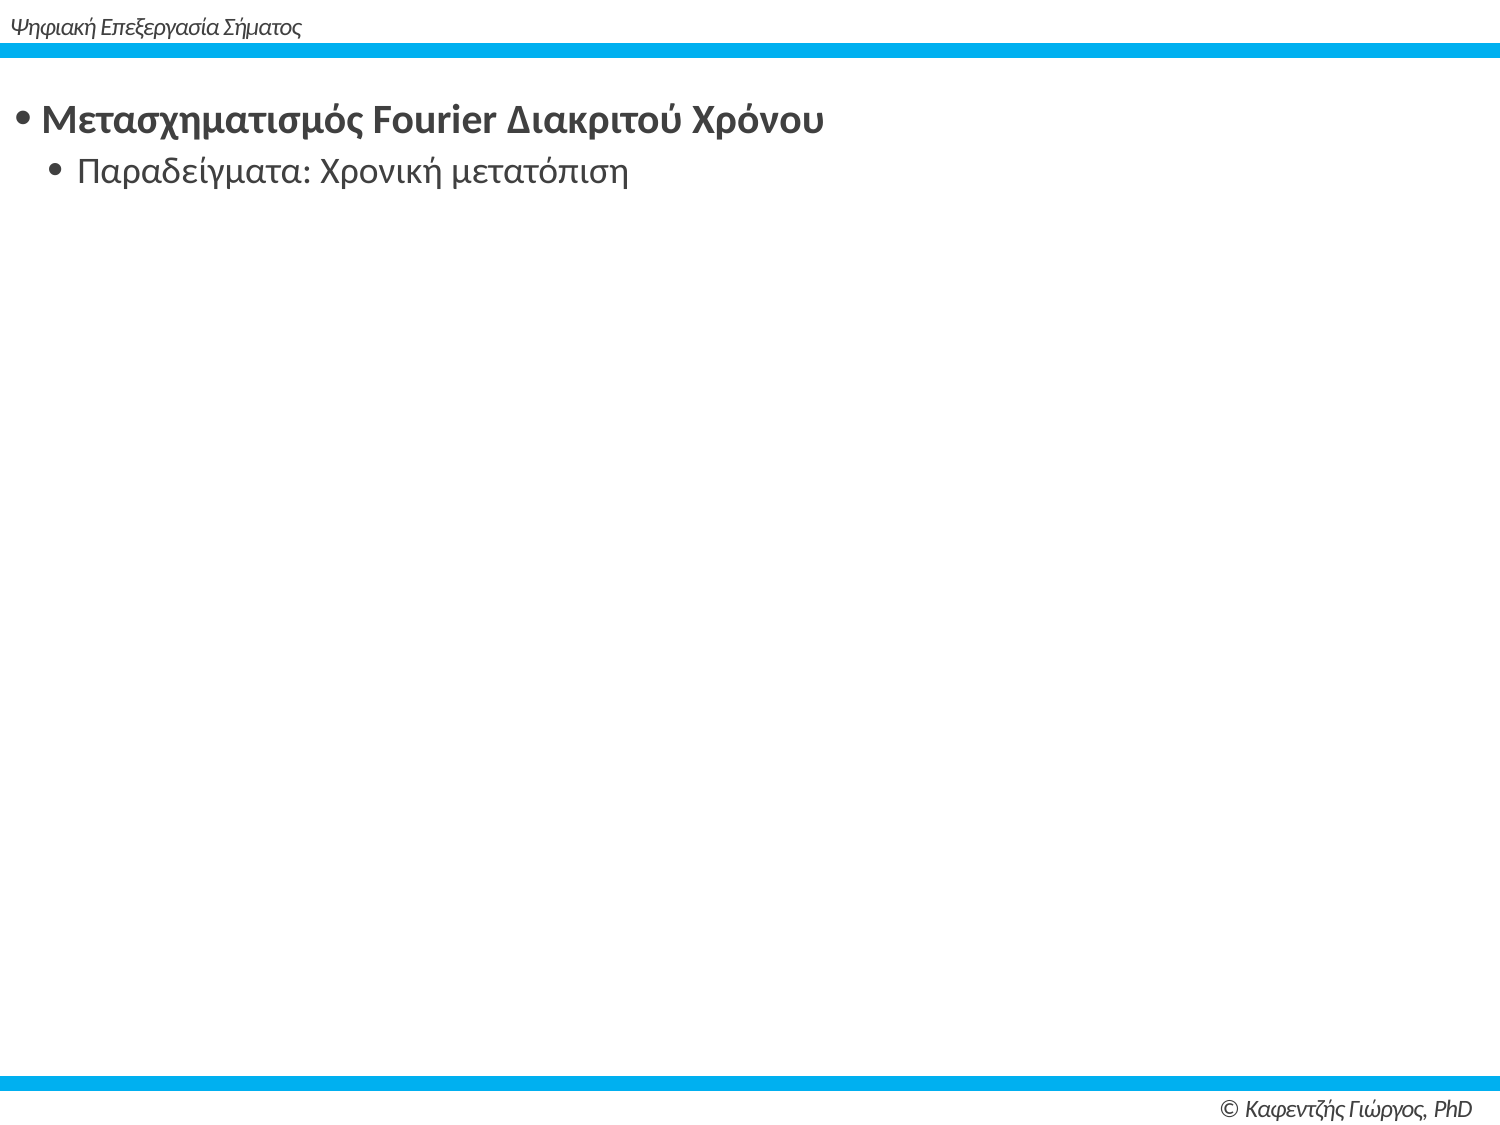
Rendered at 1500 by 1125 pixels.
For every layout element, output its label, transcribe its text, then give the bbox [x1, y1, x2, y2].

text_box © Καφεντζής Γιώργος, PhD [0, 1100, 1484, 1125]
list Μετασχηματισμός Fourier Διακριτού Χρόνου Παραδείγματα: Χρονική μετατόπιση [14, 90, 1484, 1076]
text_box [0, 1076, 1500, 1091]
text_box [0, 43, 1500, 58]
title Ψηφιακή Επεξεργασία Σήματος [0, 20, 1484, 43]
